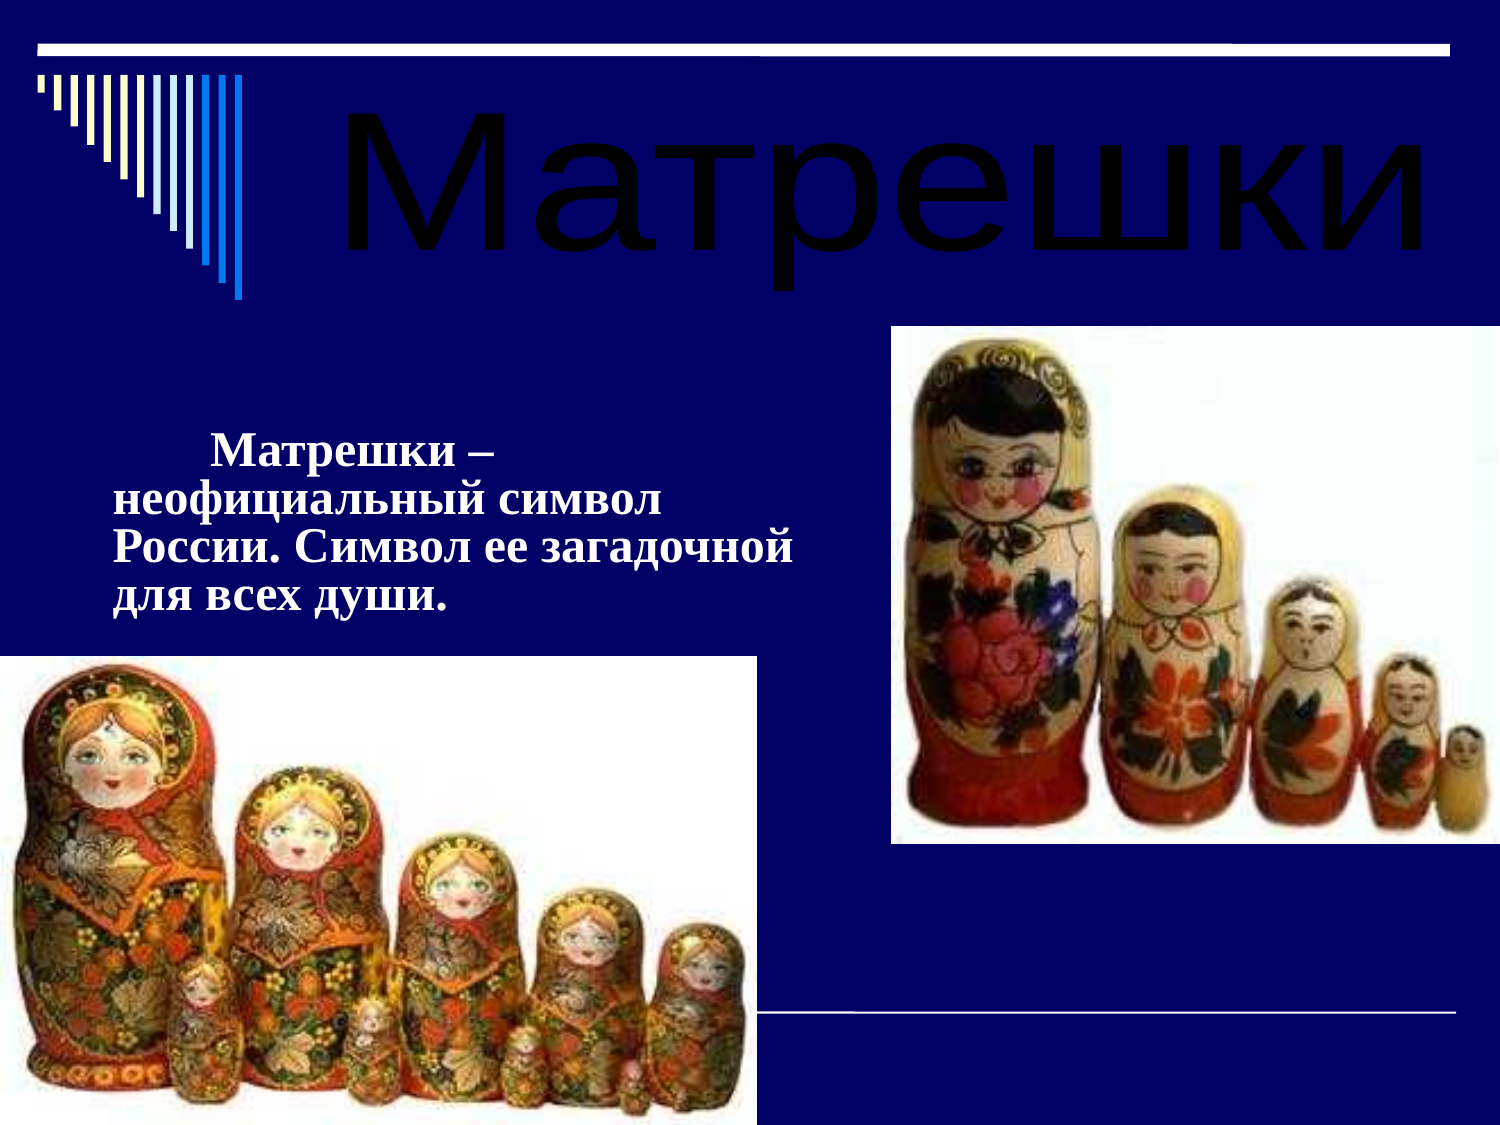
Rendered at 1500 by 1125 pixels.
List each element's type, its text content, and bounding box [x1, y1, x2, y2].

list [891, 325, 1500, 844]
picture [0, 656, 758, 1125]
list Матрешки – неофициальный символ России. Символ ее загадочной для всех души. [40, 420, 845, 681]
